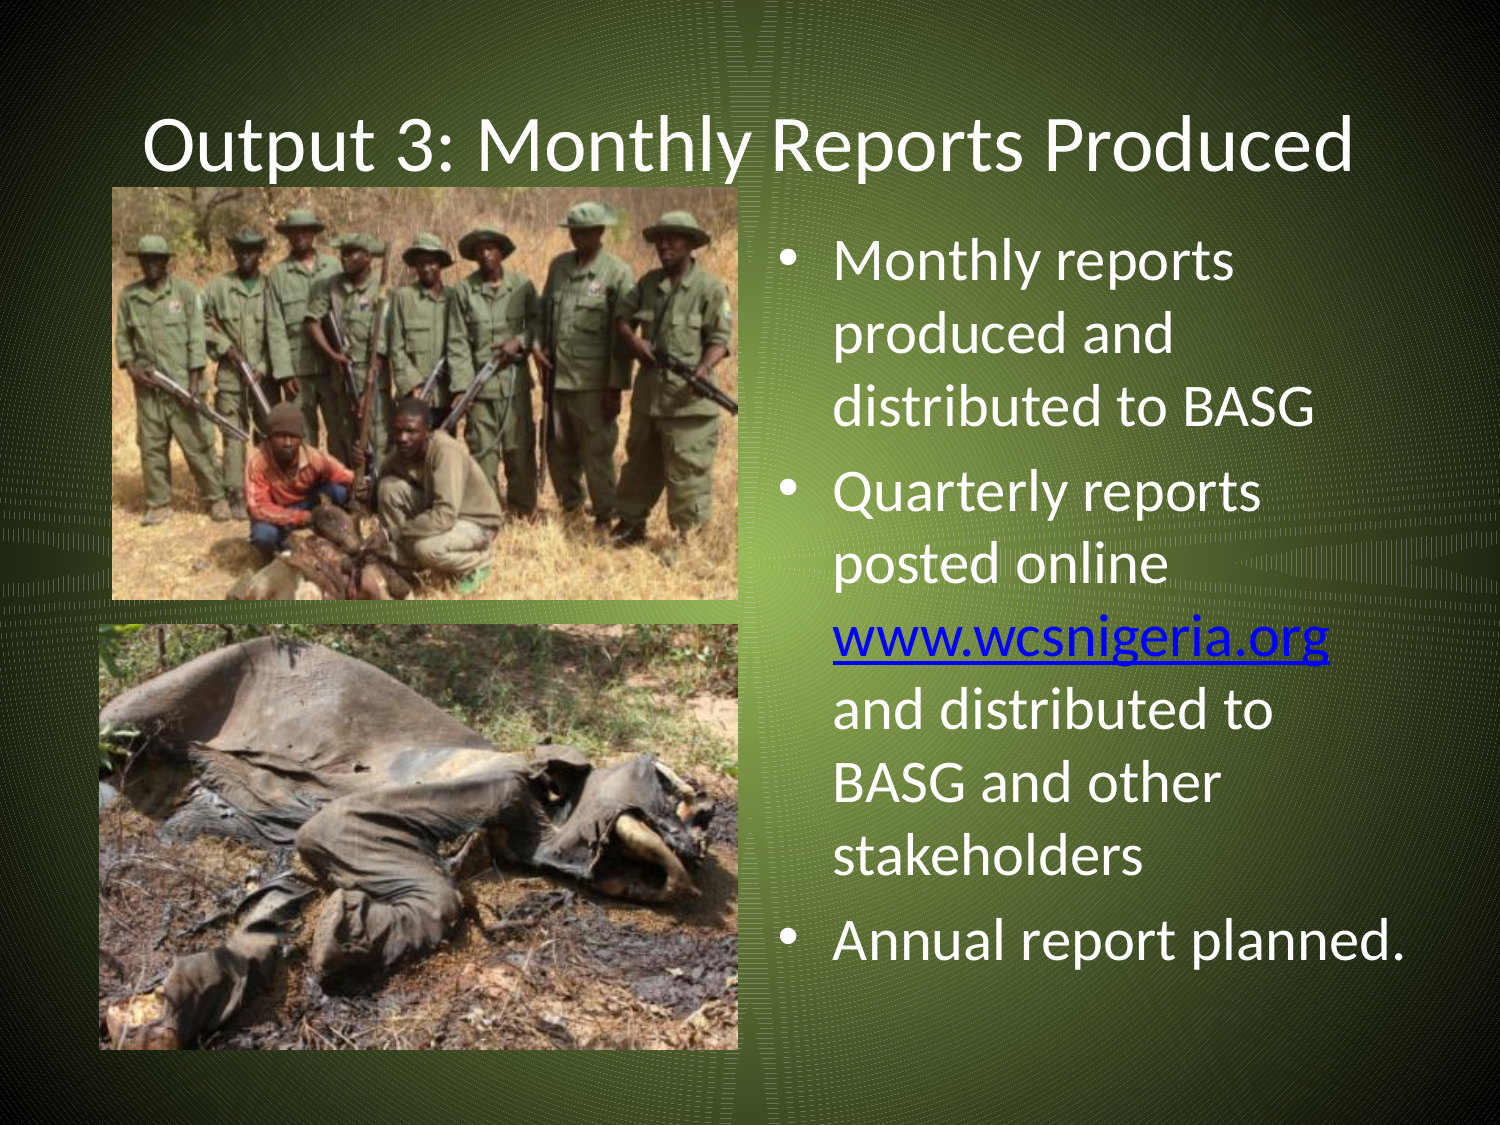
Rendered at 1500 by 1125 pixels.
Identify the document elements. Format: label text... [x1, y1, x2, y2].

list Monthly reports produced and distributed to BASG Quarterly reports posted online www.wcsnigeria.org and distributed to BASG and other stakeholders Annual report planned. [762, 212, 1425, 1005]
picture [99, 624, 738, 1051]
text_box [112, 187, 738, 601]
title Output 3: Monthly Reports Produced [75, 45, 1425, 233]
